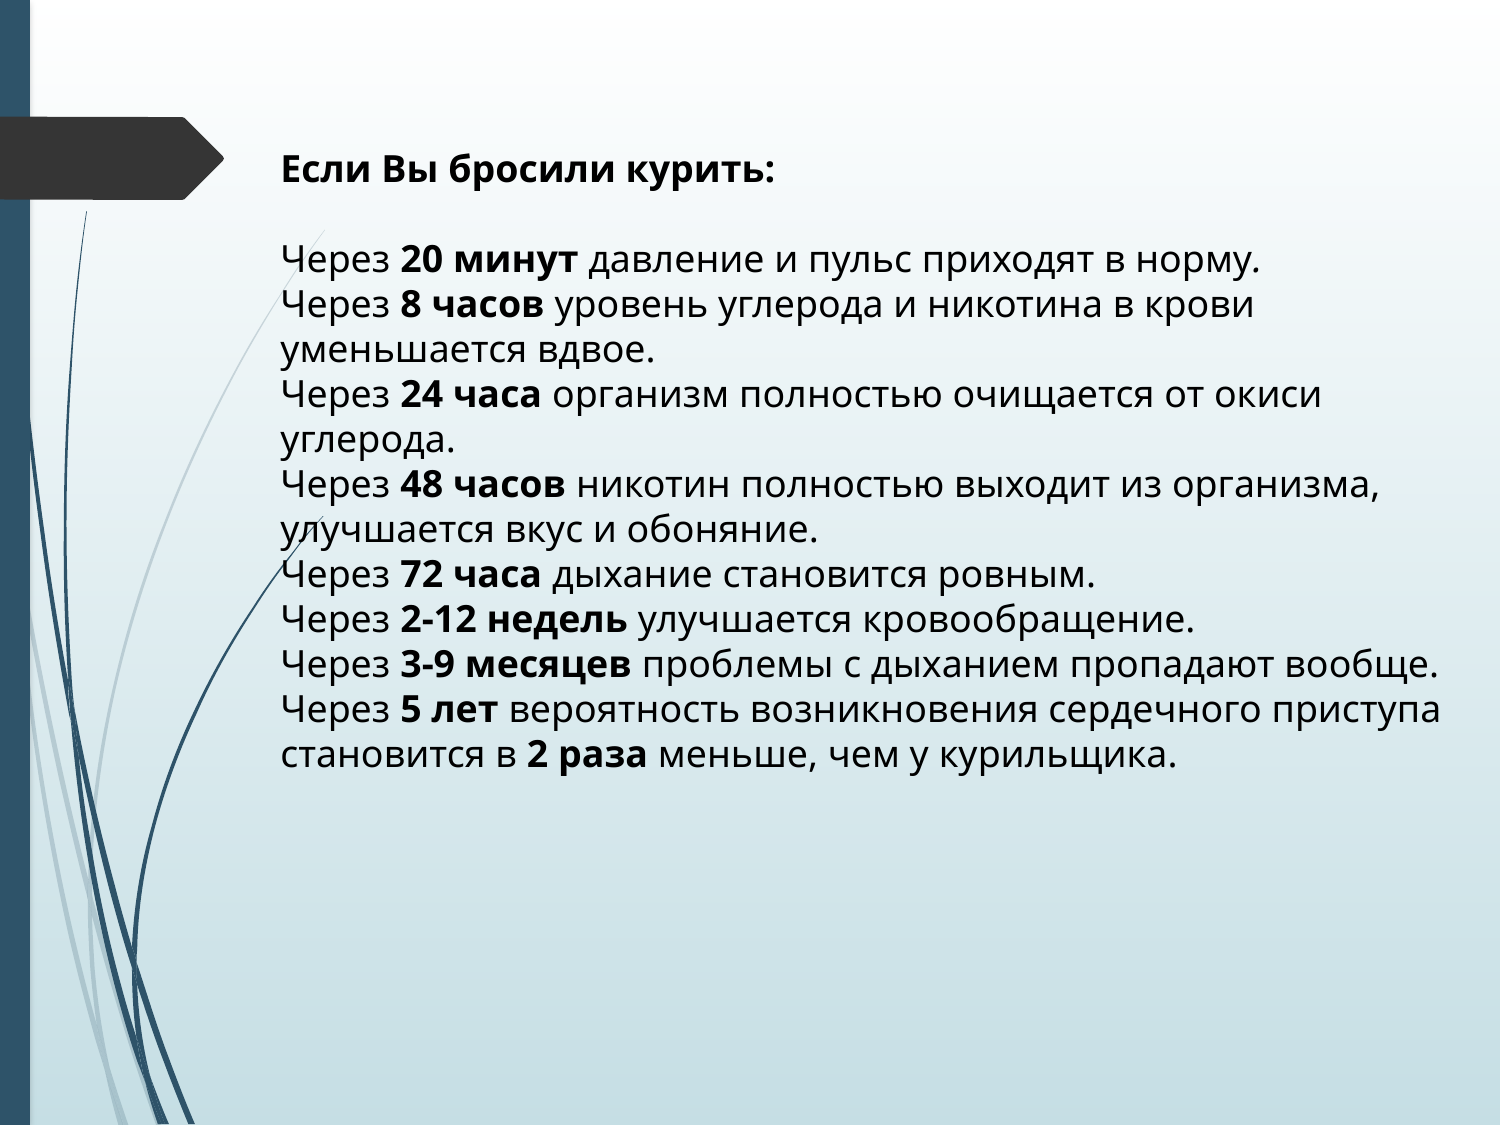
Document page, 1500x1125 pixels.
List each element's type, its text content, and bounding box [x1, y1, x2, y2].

text_box Если Вы бросили курить: Через 20 минут давление и пульс приходят в норму. Через 8 часов уровень углерода и никотина в крови уменьшается вдвое. Через 24 часа организм полностью очищается от окиси углерода. Через 48 часов никотин полностью выходит из организма, улучшается вкус и обоняние. Через 72 часа дыхание становится ровным. Через 2-12 недель улучшается кровообращение. Через 3-9 месяцев проблемы с дыханием пропадают вообще. Через 5 лет вероятность возникновения сердечного приступа становится в 2 раза меньше, чем у курильщика. [265, 137, 1483, 782]
